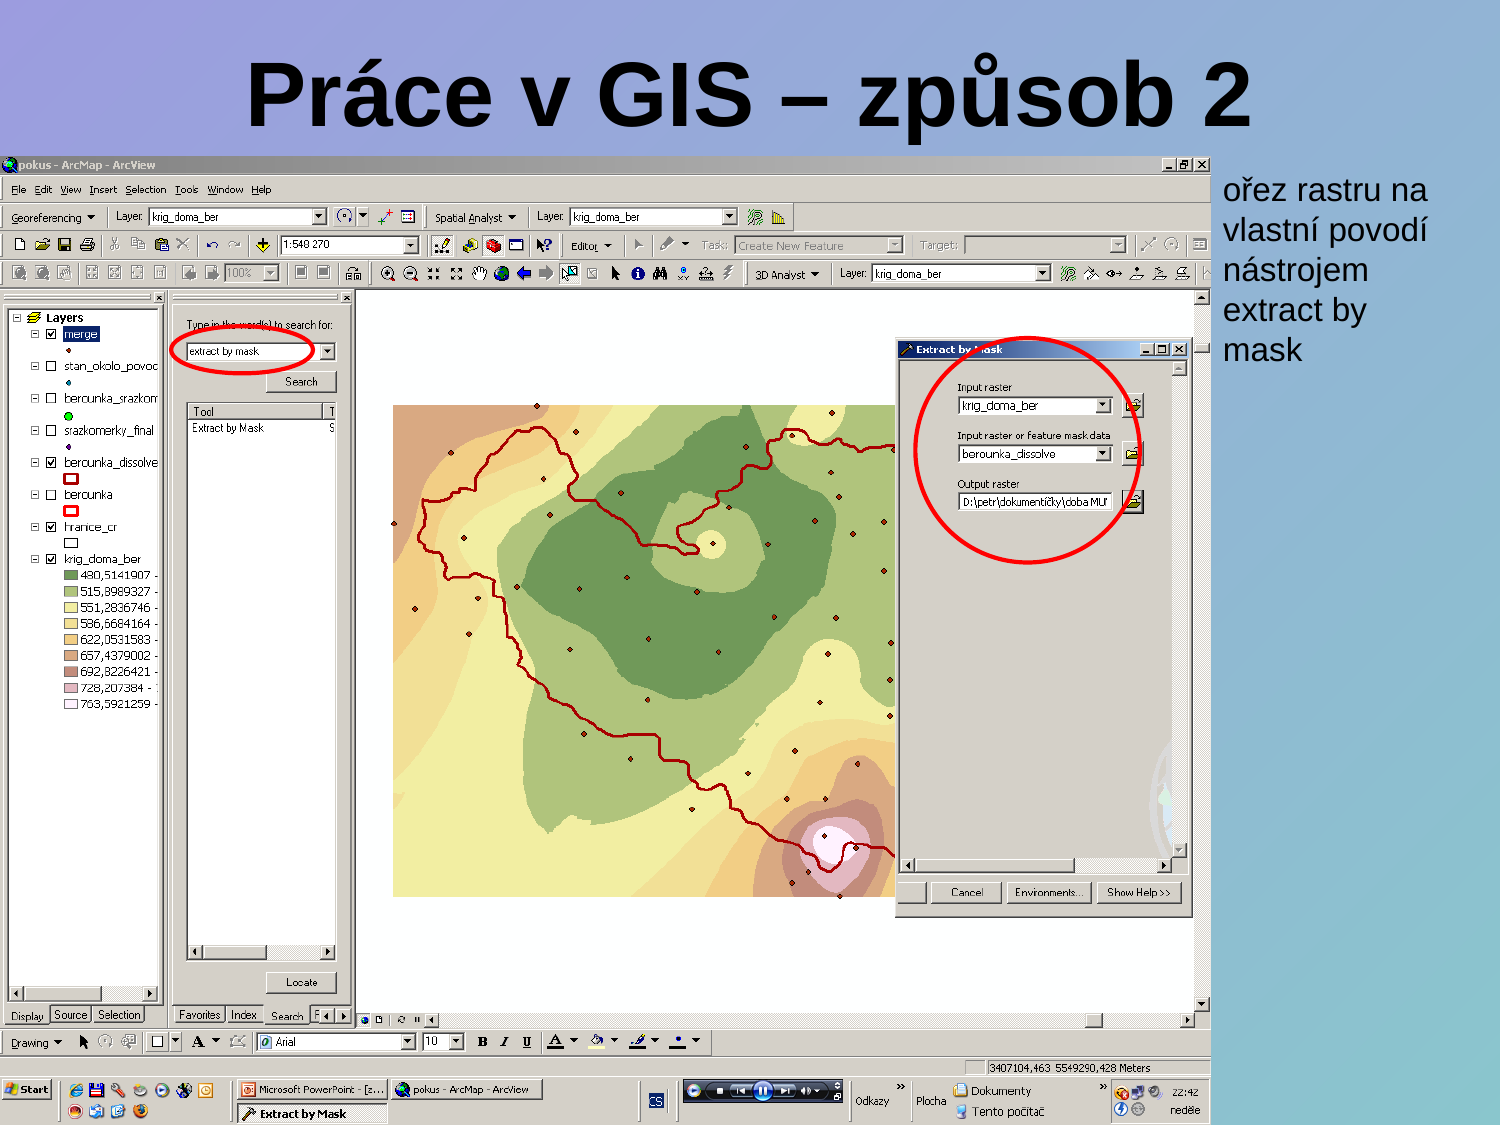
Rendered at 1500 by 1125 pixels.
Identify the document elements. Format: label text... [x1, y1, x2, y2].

list ořez rastru na vlastní povodí nástrojem extract by mask [1216, 160, 1471, 1106]
picture [0, 156, 1211, 1125]
title Práce v GIS – způsob 2 [75, 19, 1425, 160]
